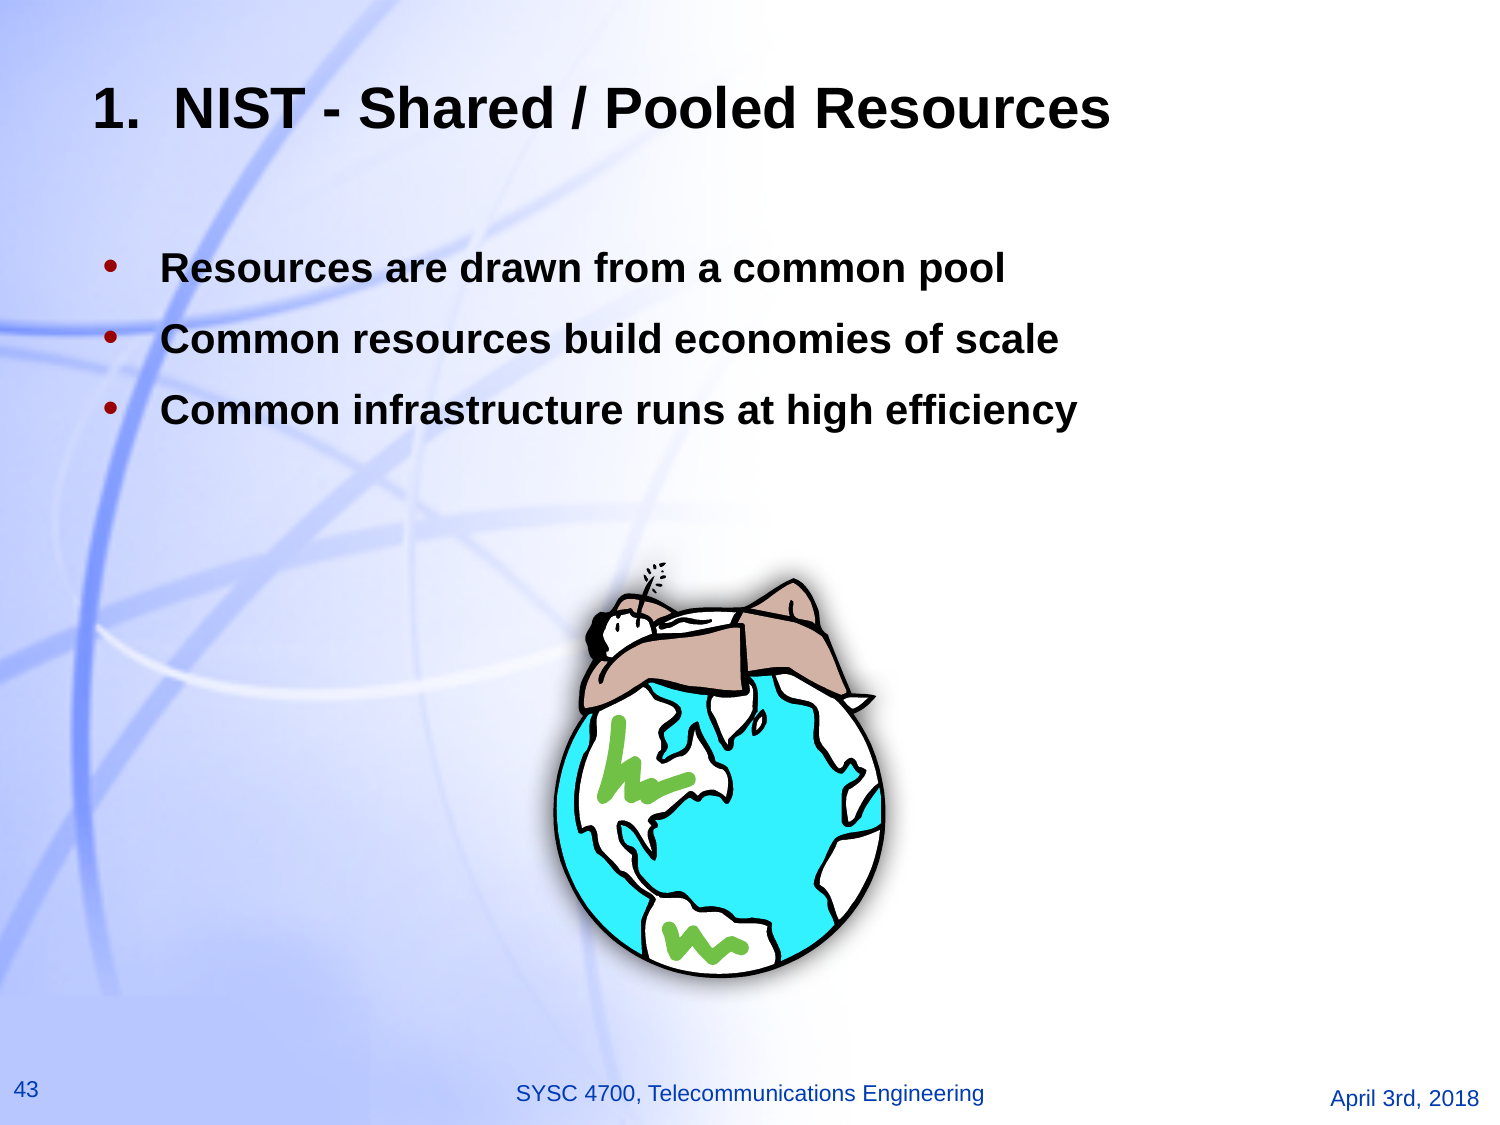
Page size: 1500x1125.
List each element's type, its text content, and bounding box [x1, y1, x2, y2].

picture [0, 0, 1500, 1125]
list Resources are drawn from a common pool Common resources build economies of scale Common infrastructure runs at high efficiency [87, 162, 1184, 530]
text_box 1. NIST - Shared / Pooled Resources [78, 62, 1129, 148]
